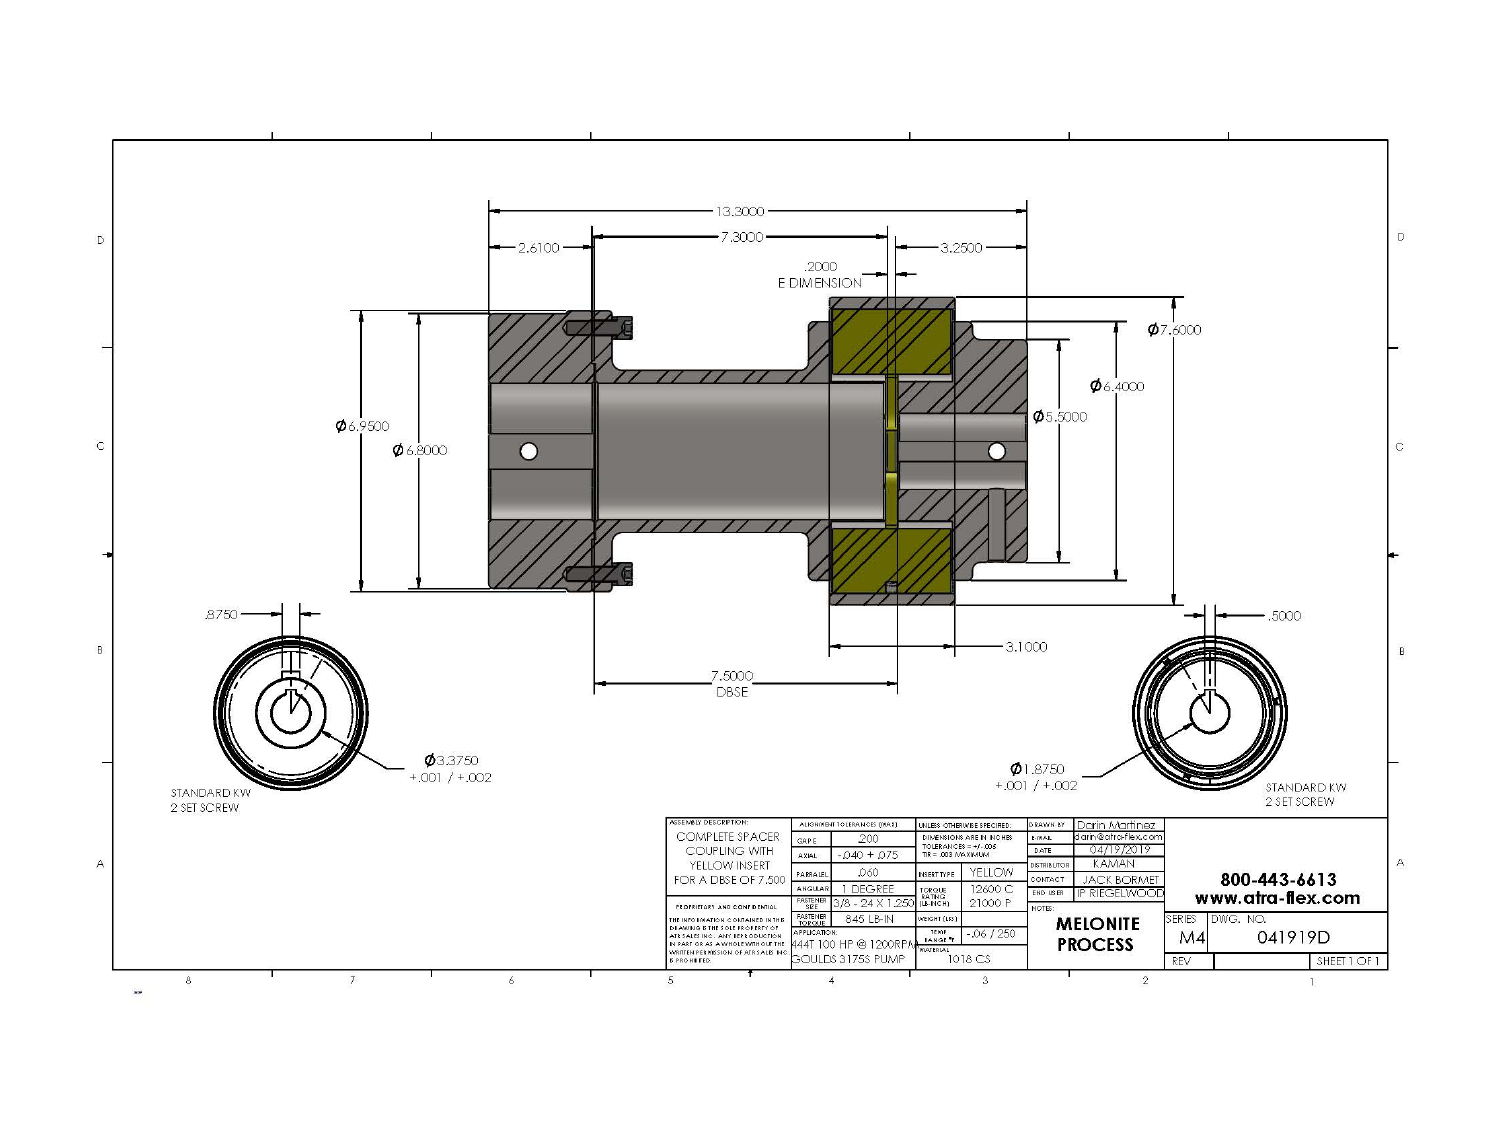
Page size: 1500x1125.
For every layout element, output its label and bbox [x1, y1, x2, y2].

list [62, 24, 1438, 1088]
